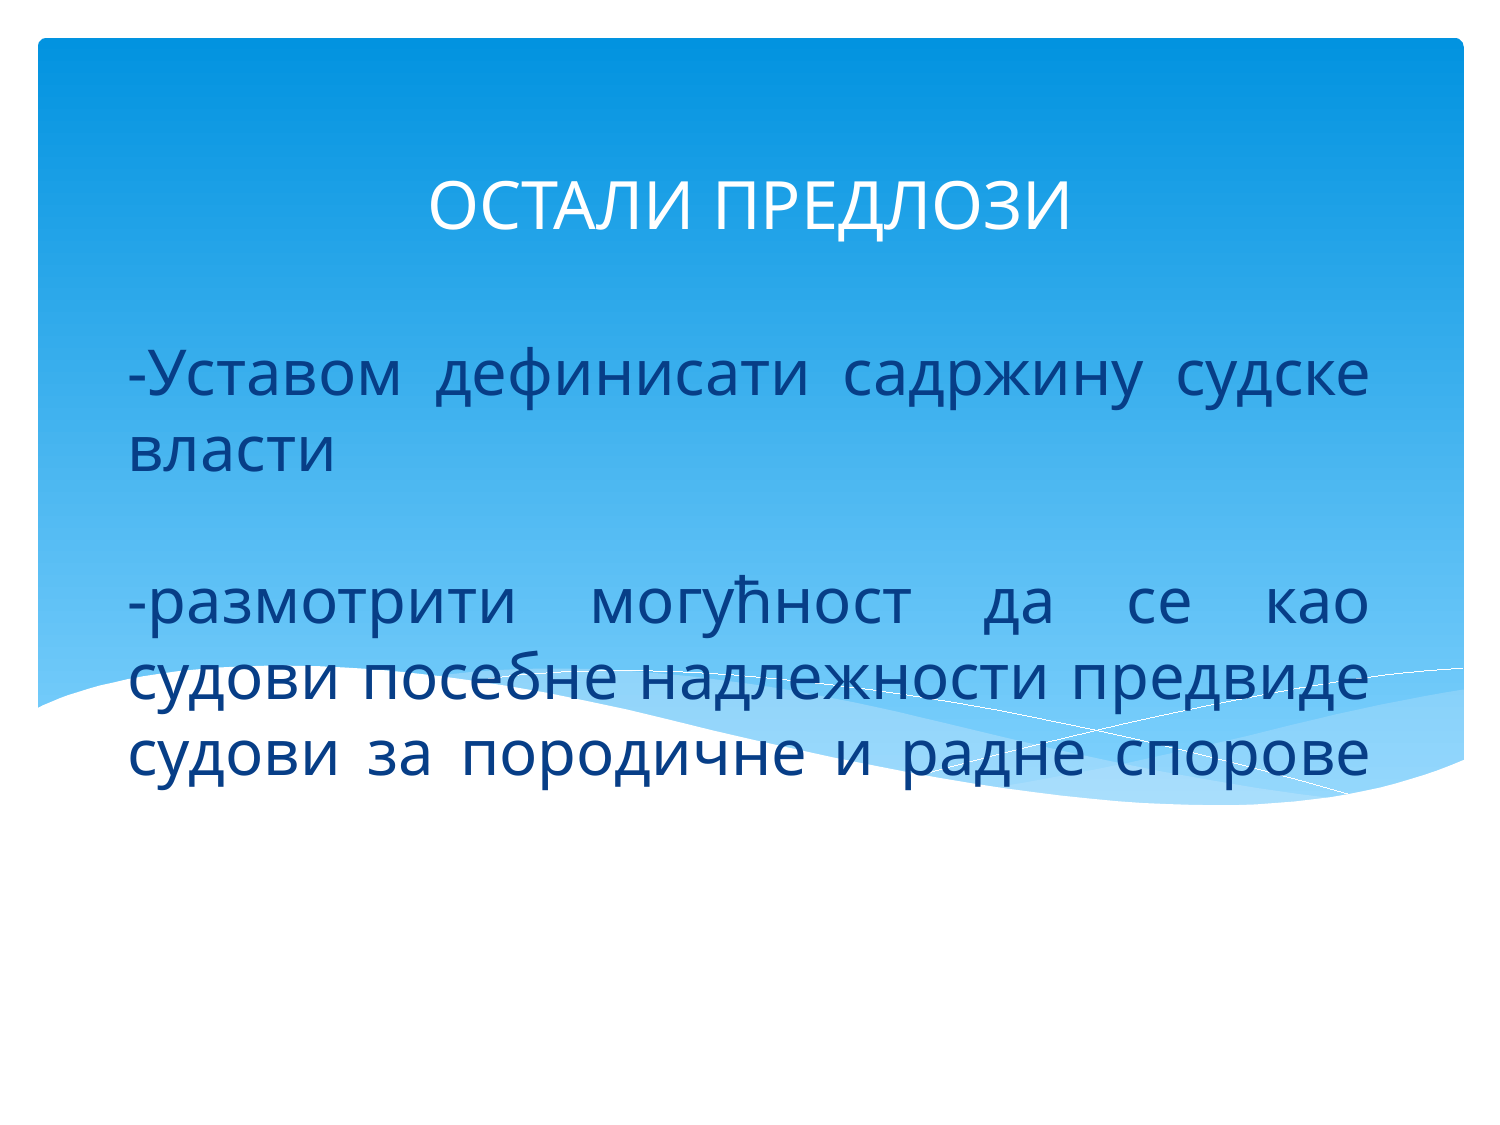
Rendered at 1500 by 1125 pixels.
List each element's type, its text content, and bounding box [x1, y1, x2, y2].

title -Уставом дефинисати садржину судске власти -размотрити могућност да се као судови посебне надлежности предвиде судови за породичне и радне спорове [112, 324, 1388, 1088]
list ОСТАЛИ ПРЕДЛОЗИ [224, 125, 1278, 250]
